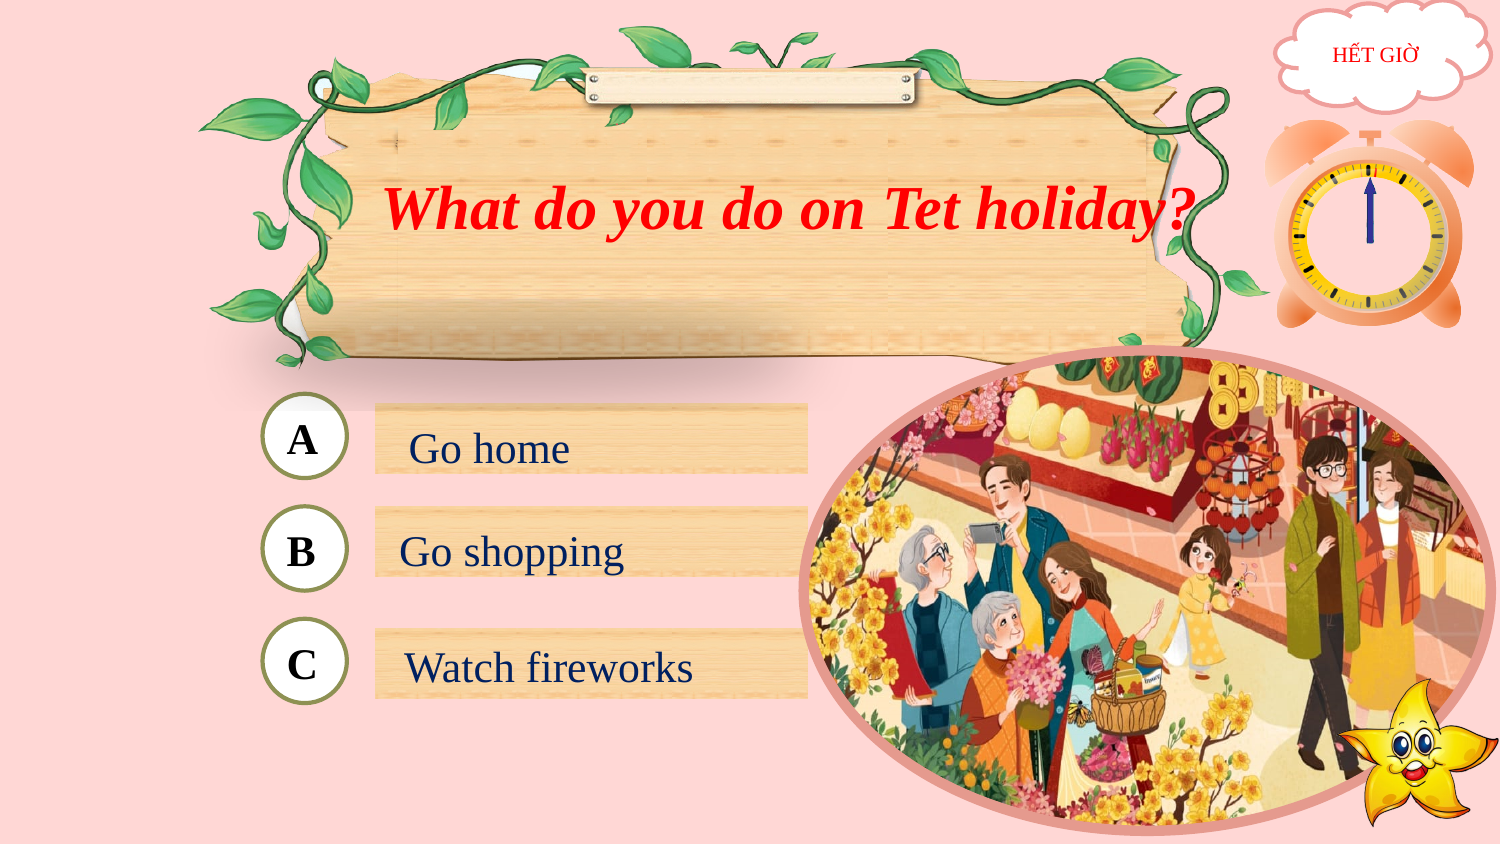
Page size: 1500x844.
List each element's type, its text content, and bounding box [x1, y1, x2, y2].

picture [159, 0, 1500, 832]
text_box [279, 472, 331, 481]
text_box HẾT GIỜ [1316, 0, 1494, 111]
text_box [260, 632, 271, 690]
text_box [275, 616, 349, 706]
text_box [260, 519, 271, 578]
text_box C [271, 628, 329, 696]
text_box [275, 504, 349, 593]
text_box B [271, 515, 329, 583]
